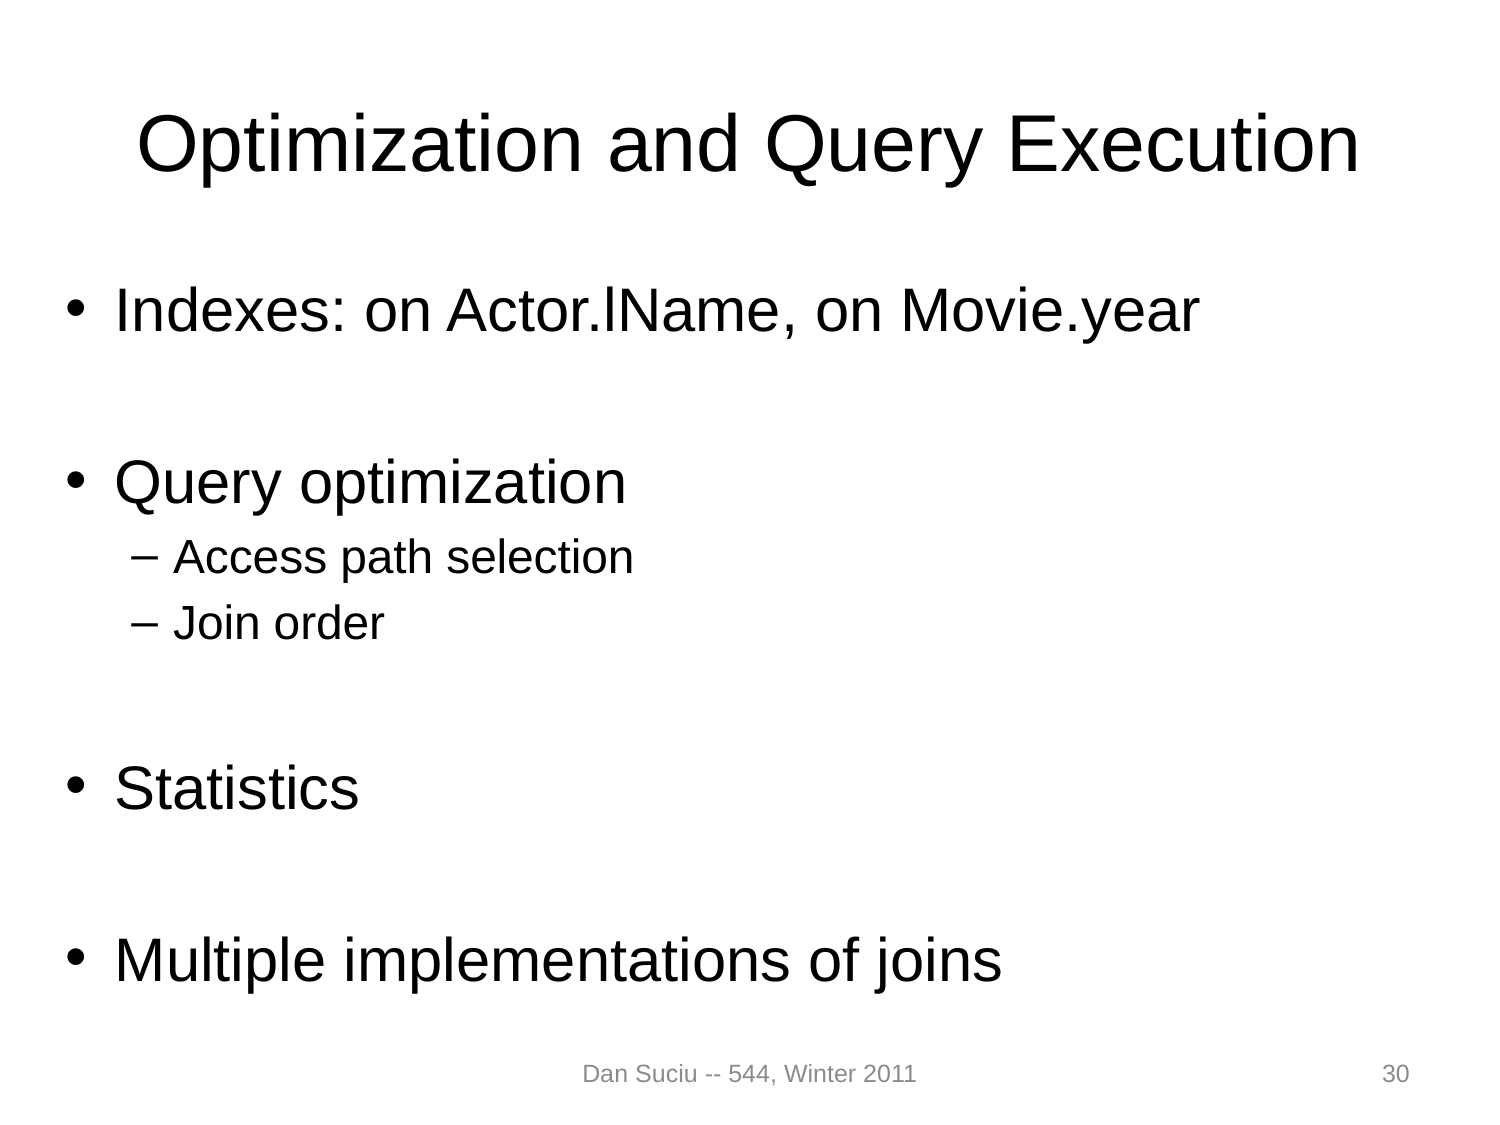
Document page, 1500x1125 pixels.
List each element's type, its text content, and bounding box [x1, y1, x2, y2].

title Optimization and Query Execution [75, 45, 1425, 233]
footer Dan Suciu -- 544, Winter 2011 [512, 1042, 988, 1103]
slide_number 30 [1074, 1042, 1425, 1103]
list Indexes: on Actor.lName, on Movie.year Query optimization Access path selection Join order Statistics Multiple implementations of joins [50, 262, 1438, 1005]
